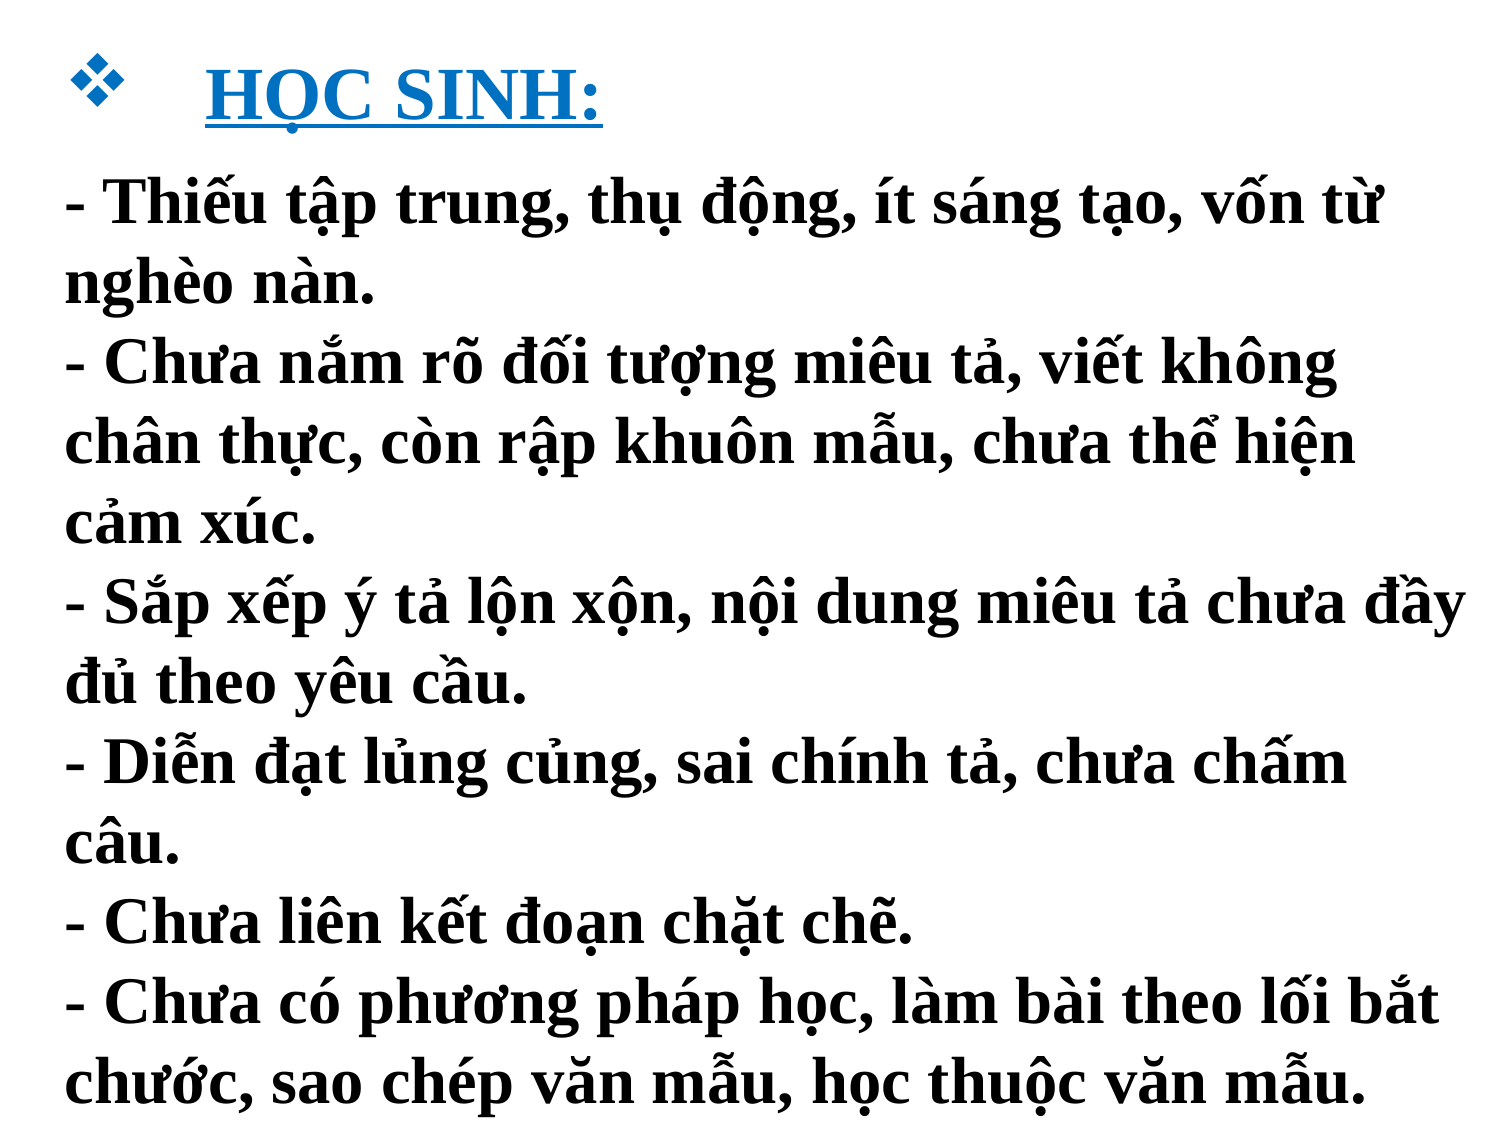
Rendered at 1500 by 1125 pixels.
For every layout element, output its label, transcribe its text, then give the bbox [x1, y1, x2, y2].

text_box HỌC SINH: [50, 37, 1500, 138]
text_box - Thiếu tập trung, thụ động, ít sáng tạo, vốn từ nghèo nàn. - Chưa nắm rõ đối tượng miêu tả, viết không chân thực, còn rập khuôn mẫu, chưa thể hiện cảm xúc. - Sắp xếp ý tả lộn xộn, nội dung miêu tả chưa đầy đủ theo yêu cầu. - Diễn đạt lủng củng, sai chính tả, chưa chấm câu. - Chưa liên kết đoạn chặt chẽ. - Chưa có phương pháp học, làm bài theo lối bắt chước, sao chép văn mẫu, học thuộc văn mẫu. [49, 149, 1488, 775]
